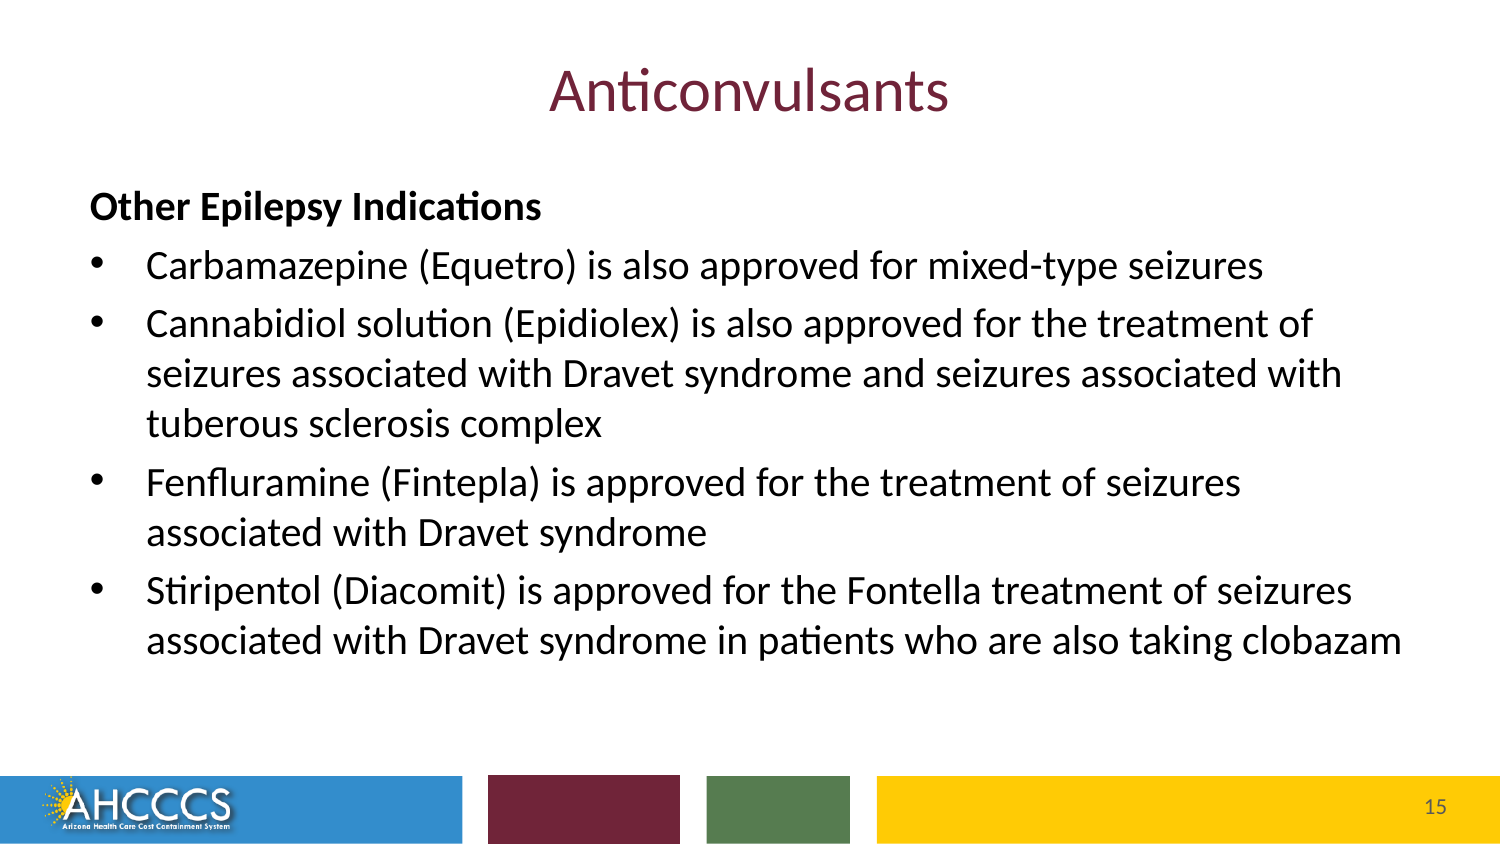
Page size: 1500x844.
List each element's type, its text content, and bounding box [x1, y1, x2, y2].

picture [42, 776, 230, 830]
list Other Epilepsy Indications Carbamazepine (Equetro) is also approved for mixed-type seizures Cannabidiol solution (Epidiolex) is also approved for the treatment of seizures associated with Dravet syndrome and seizures associated with tuberous sclerosis complex Fenfluramine (Fintepla) is approved for the treatment of seizures associated with Dravet syndrome Stiripentol (Diacomit) is approved for the Fontella treatment of seizures associated with Dravet syndrome in patients who are also taking clobazam [75, 171, 1425, 729]
title Anticonvulsants [75, 22, 1425, 163]
